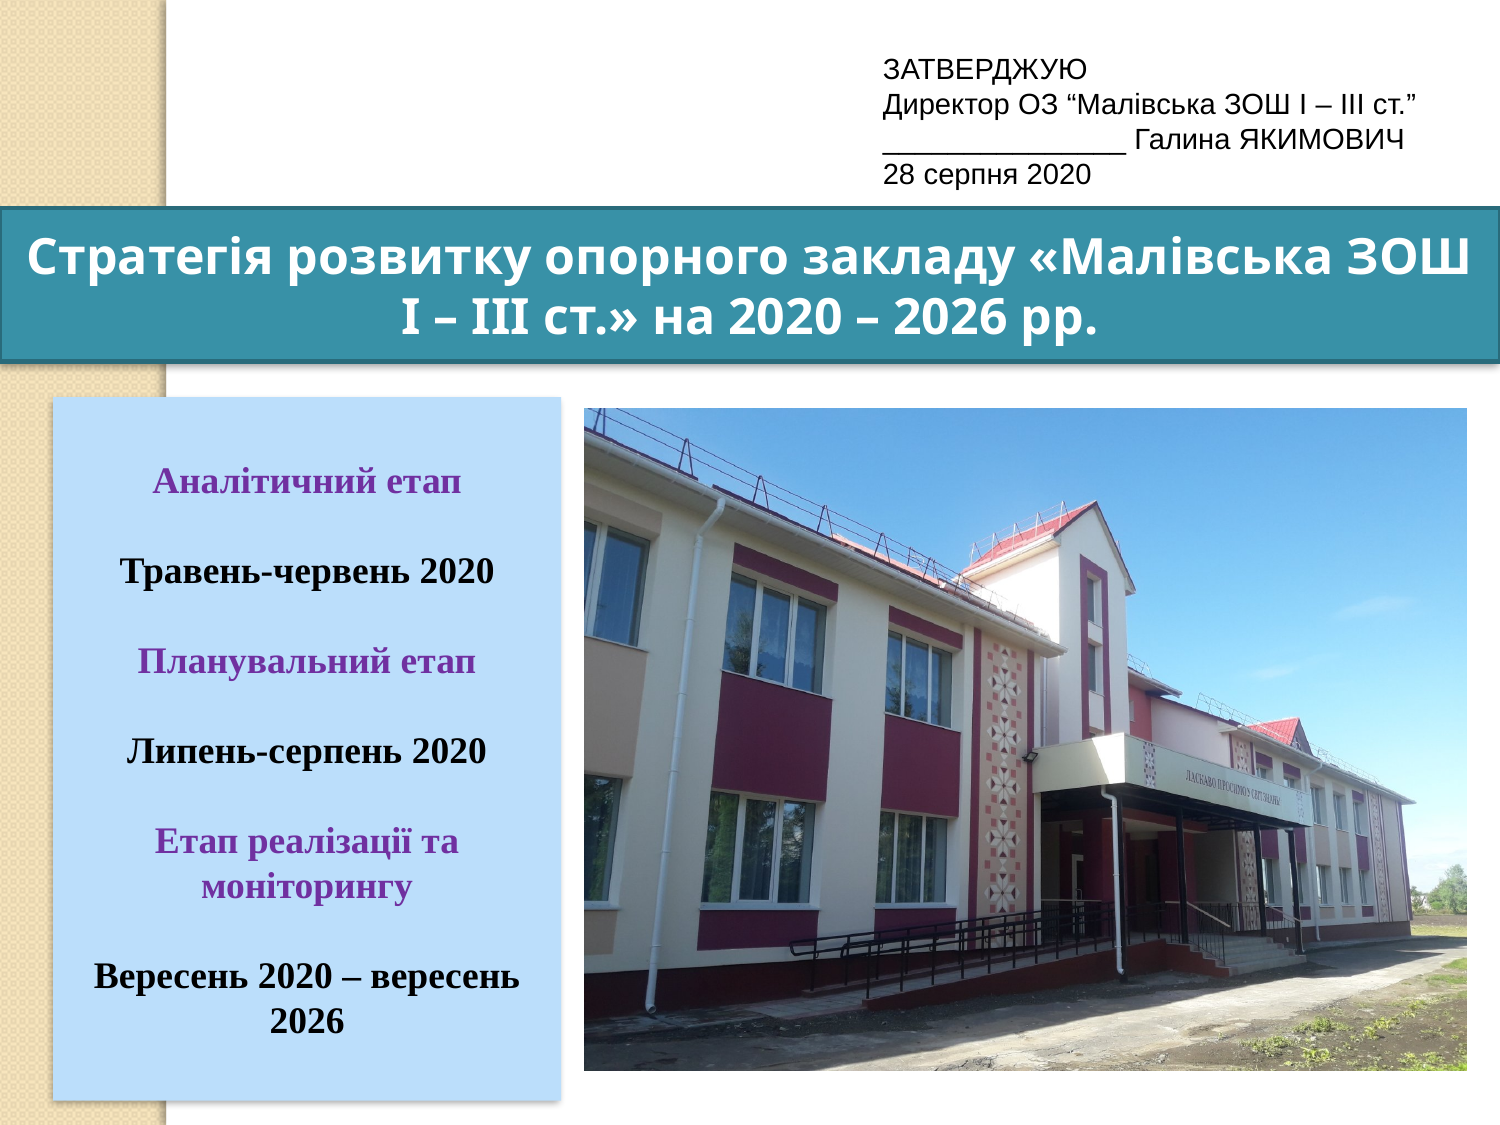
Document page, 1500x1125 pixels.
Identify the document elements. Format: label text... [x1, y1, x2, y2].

text_box Аналітичний етап Травень-червень 2020 Планувальний етап Липень-серпень 2020 Етап реалізації та моніторингу Вересень 2020 – вересень 2026 [51, 395, 563, 1103]
text_box ЗАТВЕРДЖУЮ Директор ОЗ “Малівська ЗОШ І – ІІІ ст.” _______________ Галина ЯКИМОВИЧ 28 серпня 2020 [868, 42, 1447, 198]
text_box Стратегія розвитку опорного закладу «Малівська ЗОШ І – ІІІ ст.» на 2020 – 2026 рр. [0, 206, 1500, 364]
picture [584, 408, 1467, 1071]
